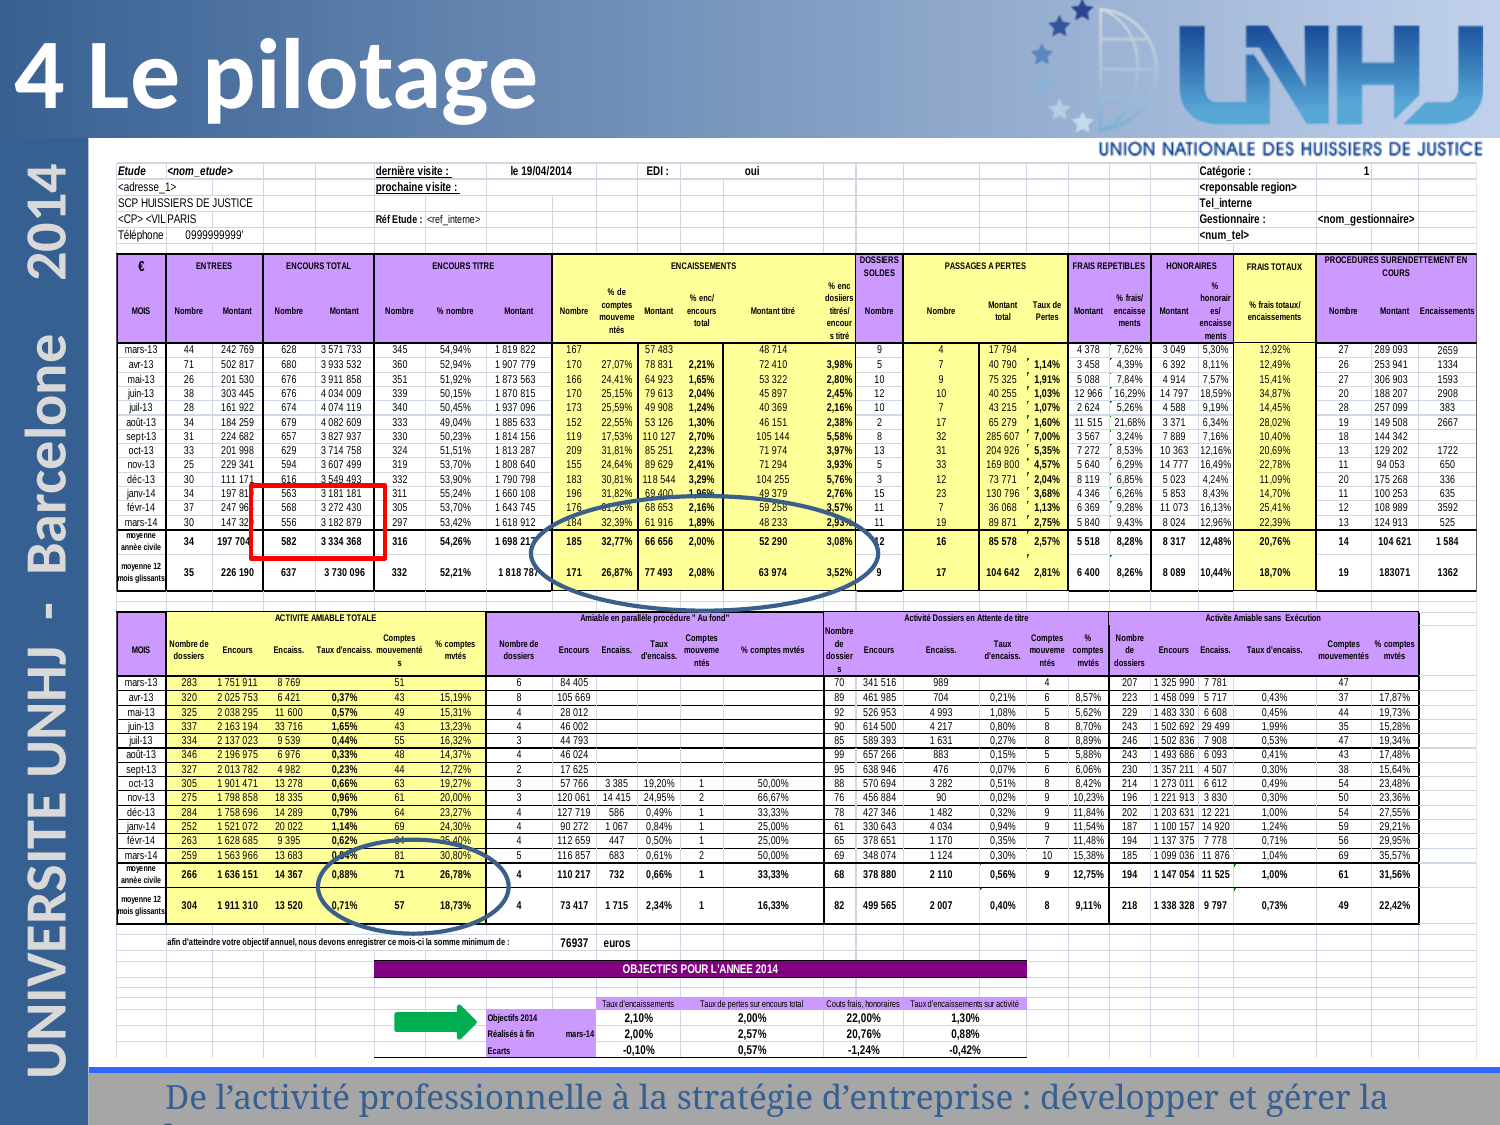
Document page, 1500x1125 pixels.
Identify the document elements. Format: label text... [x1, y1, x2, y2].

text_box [116, 162, 1478, 1059]
picture [1030, 0, 1500, 163]
text_box 4 Le pilotage [0, 0, 1028, 136]
